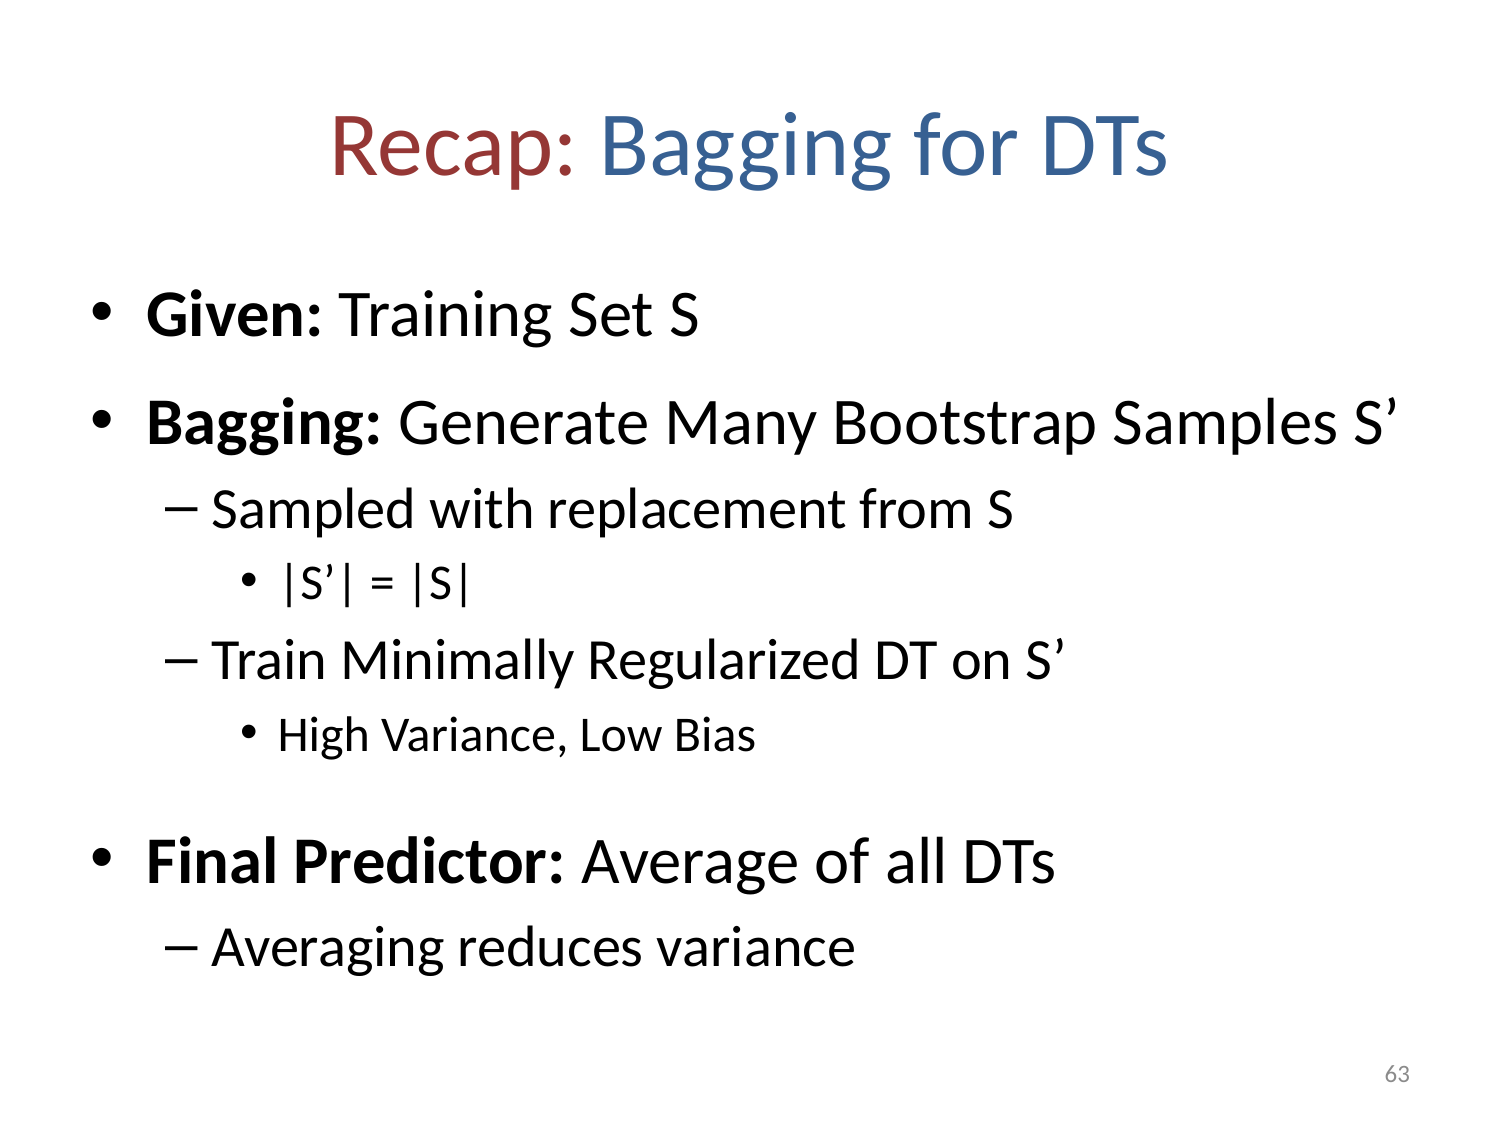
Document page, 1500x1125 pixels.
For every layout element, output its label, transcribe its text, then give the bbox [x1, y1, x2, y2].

list Given: Training Set S Bagging: Generate Many Bootstrap Samples S’ Sampled with replacement from S |S’| = |S| Train Minimally Regularized DT on S’ High Variance, Low Bias Final Predictor: Average of all DTs Averaging reduces variance [75, 262, 1425, 1005]
slide_number 63 [1074, 1042, 1425, 1103]
title Recap: Bagging for DTs [75, 45, 1425, 233]
